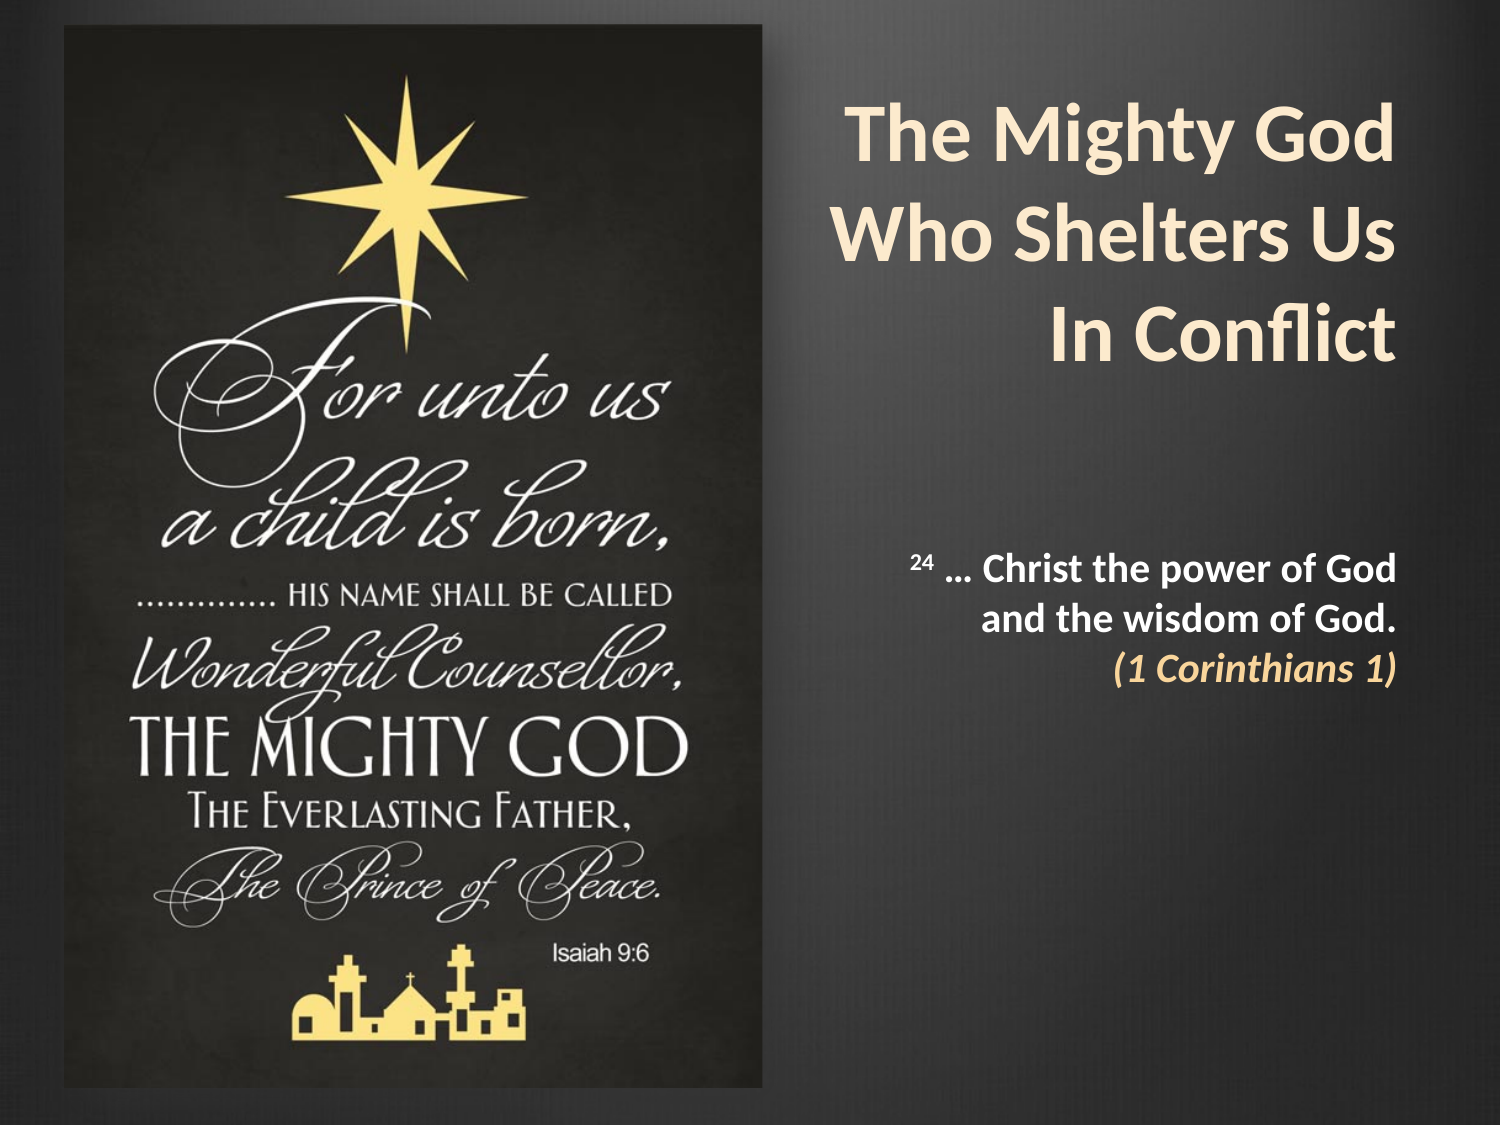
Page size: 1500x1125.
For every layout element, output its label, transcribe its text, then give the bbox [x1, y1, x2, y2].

picture [64, 24, 763, 1088]
text_box The Mighty God Who Shelters Us In Conflict [812, 70, 1413, 434]
text_box 24 … Christ the power of God and the wisdom of God. (1 Corinthians 1) [849, 533, 1413, 699]
